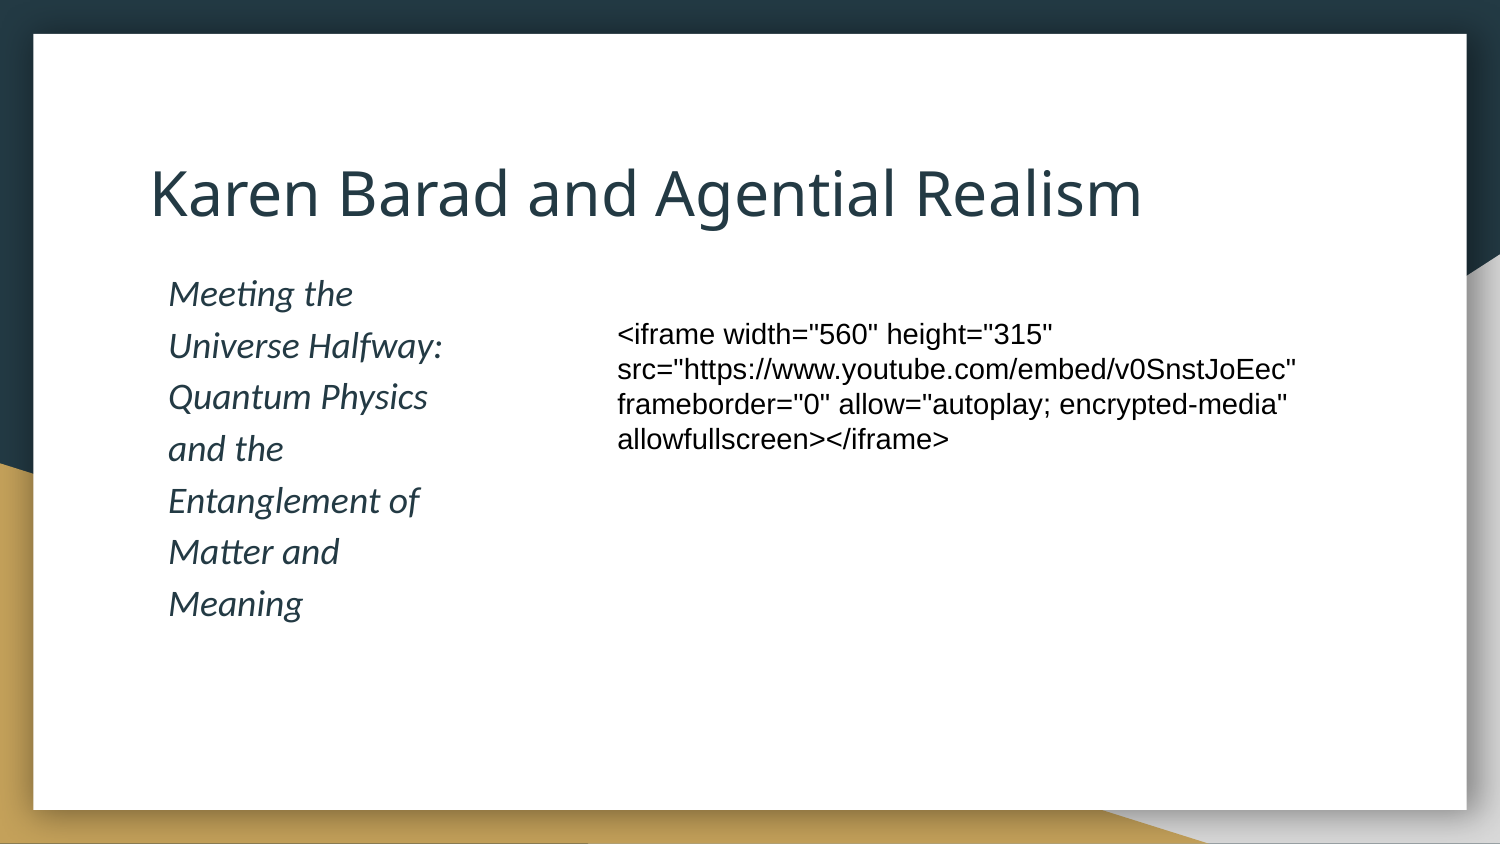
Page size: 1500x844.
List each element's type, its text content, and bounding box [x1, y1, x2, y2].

list Meeting the Universe Halfway: Quantum Physics and the Entanglement of Matter and Meaning [134, 247, 496, 729]
text_box <iframe width="560" height="315" src="https://www.youtube.com/embed/v0SnstJoEec" frameborder="0" allow="autoplay; encrypted-media" allowfullscreen></iframe> [602, 308, 1353, 463]
title Karen Barad and Agential Realism [134, 138, 1366, 296]
